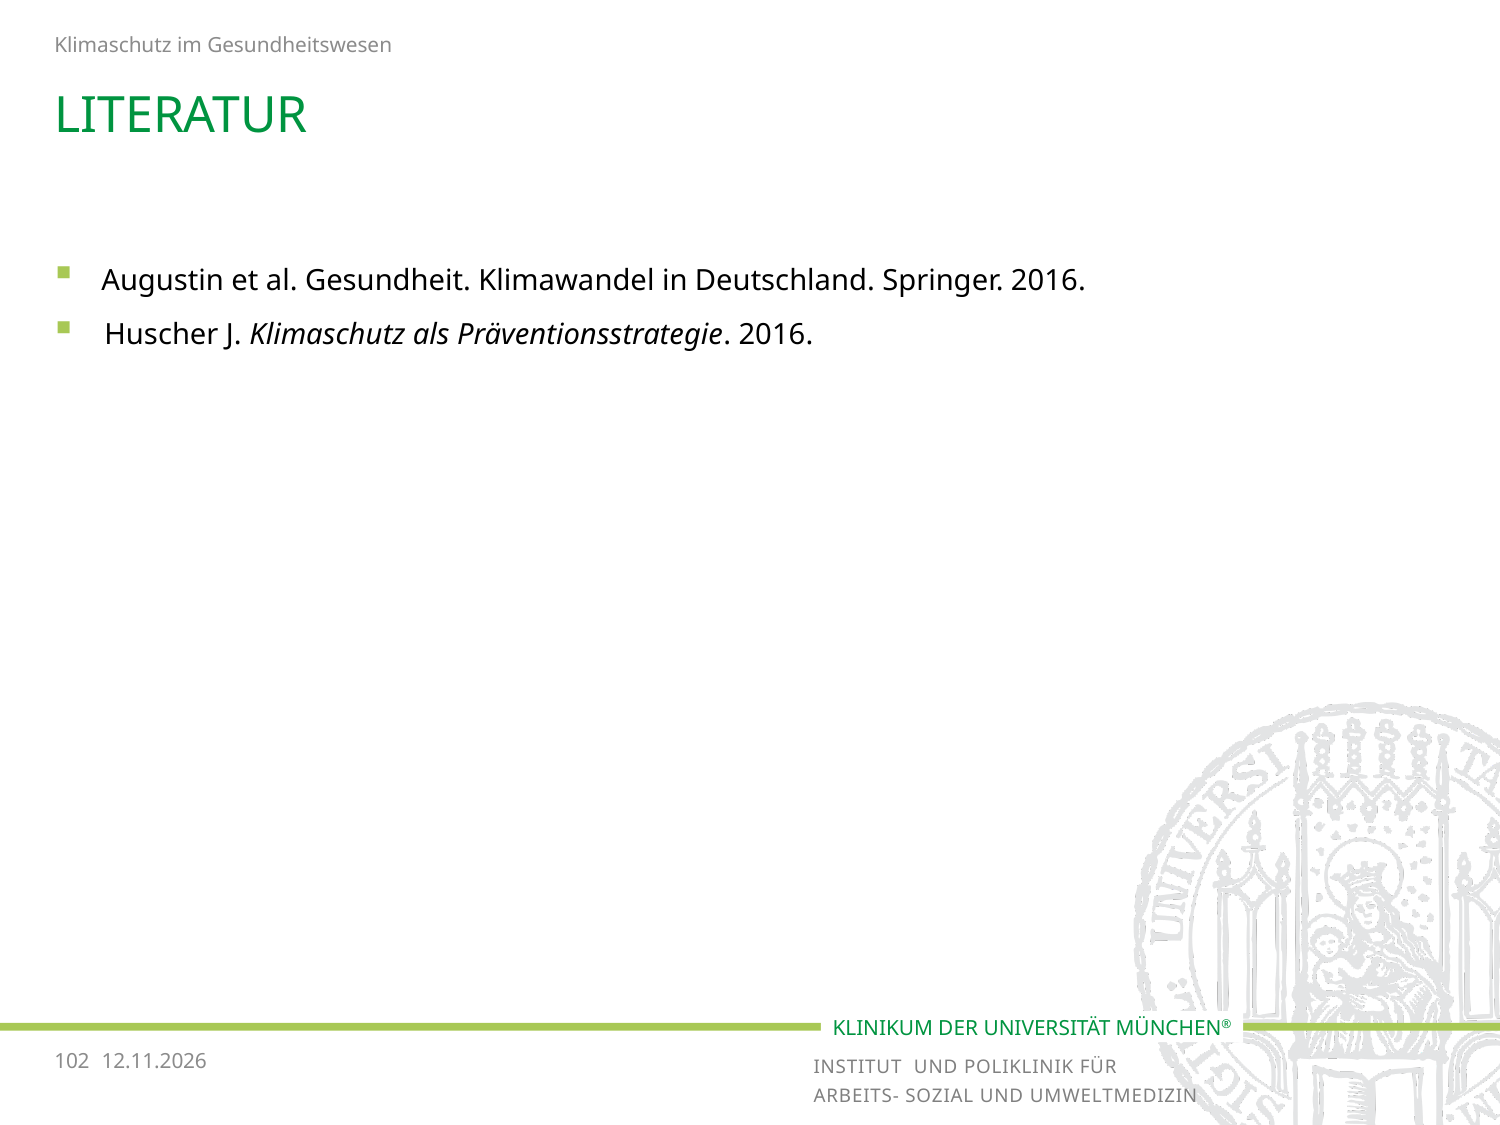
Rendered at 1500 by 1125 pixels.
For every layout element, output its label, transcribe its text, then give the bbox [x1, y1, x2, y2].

title Literatur [54, 82, 1407, 213]
slide_number 102 [54, 1046, 108, 1076]
picture [1133, 702, 1500, 1022]
list Augustin et al. Gesundheit. Klimawandel in Deutschland. Springer. 2016. Huscher J. Klimaschutz als Präventionsstrategie. 2016. [54, 253, 1407, 993]
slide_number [108, 1046, 452, 1076]
picture [1133, 1031, 1500, 1125]
footer Klimaschutz im Gesundheitswesen [54, 29, 1407, 60]
